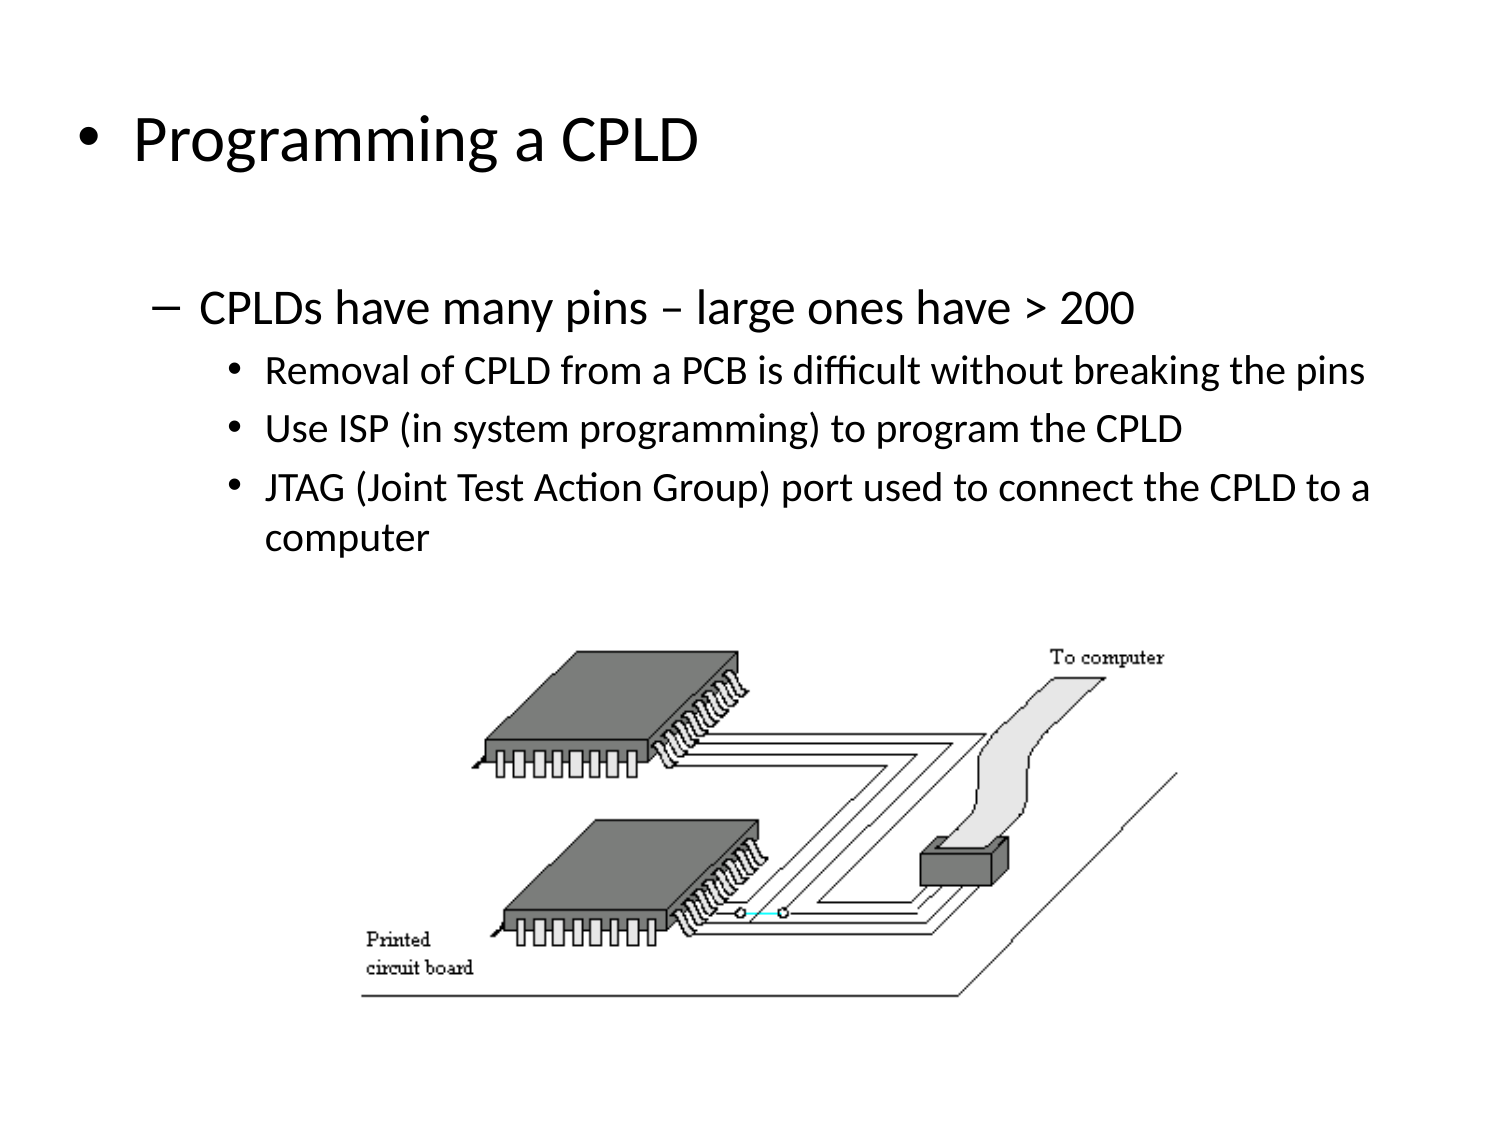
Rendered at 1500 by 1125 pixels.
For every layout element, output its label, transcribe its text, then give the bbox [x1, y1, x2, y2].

picture [317, 612, 1201, 1016]
list Programming a CPLD CPLDs have many pins – large ones have > 200 Removal of CPLD from a PCB is difficult without breaking the pins Use ISP (in system programming) to program the CPLD JTAG (Joint Test Action Group) port used to connect the CPLD to a computer [62, 87, 1413, 830]
